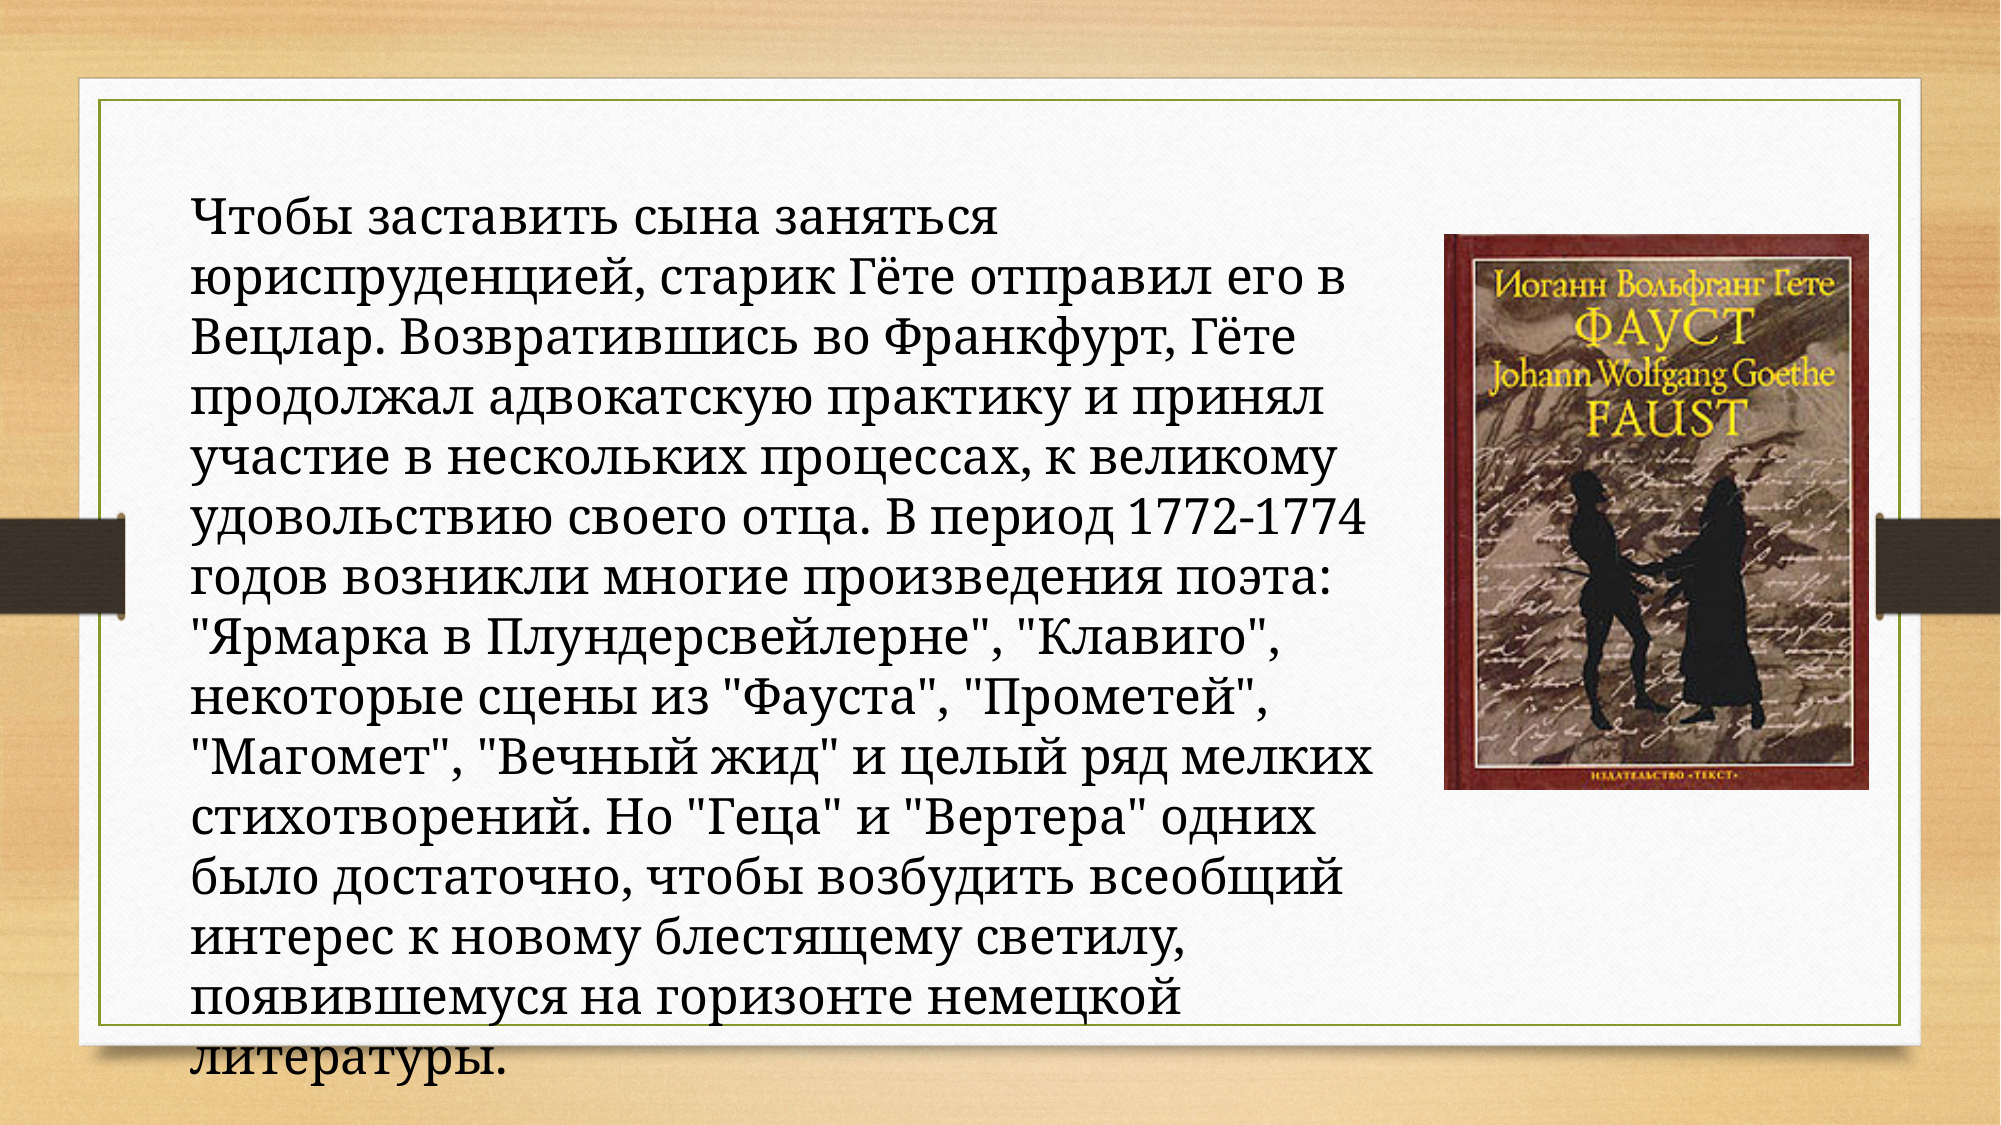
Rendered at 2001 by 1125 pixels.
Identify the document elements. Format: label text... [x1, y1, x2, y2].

text_box Чтобы заставить сына заняться юриспруденцией, старик Гёте отправил его в Вецлар. Возвратившись во Франкфурт, Гёте продолжал адвокатскую практику и принял участие в нескольких процессах, к великому удовольствию своего отца. В период 1772-1774 годов возникли многие произведения поэта: "Ярмарка в Плундерсвейлерне", "Клавиго", некоторые сцены из "Фауста", "Прометей", "Магомет", "Вечный жид" и целый ряд мелких стихотворений. Но "Геца" и "Вертера" одних было достаточно, чтобы возбудить всеобщий интерес к новому блестящему светилу, появившемуся на горизонте немецкой литературы. [175, 176, 1415, 1092]
picture [0, 0, 2001, 1125]
